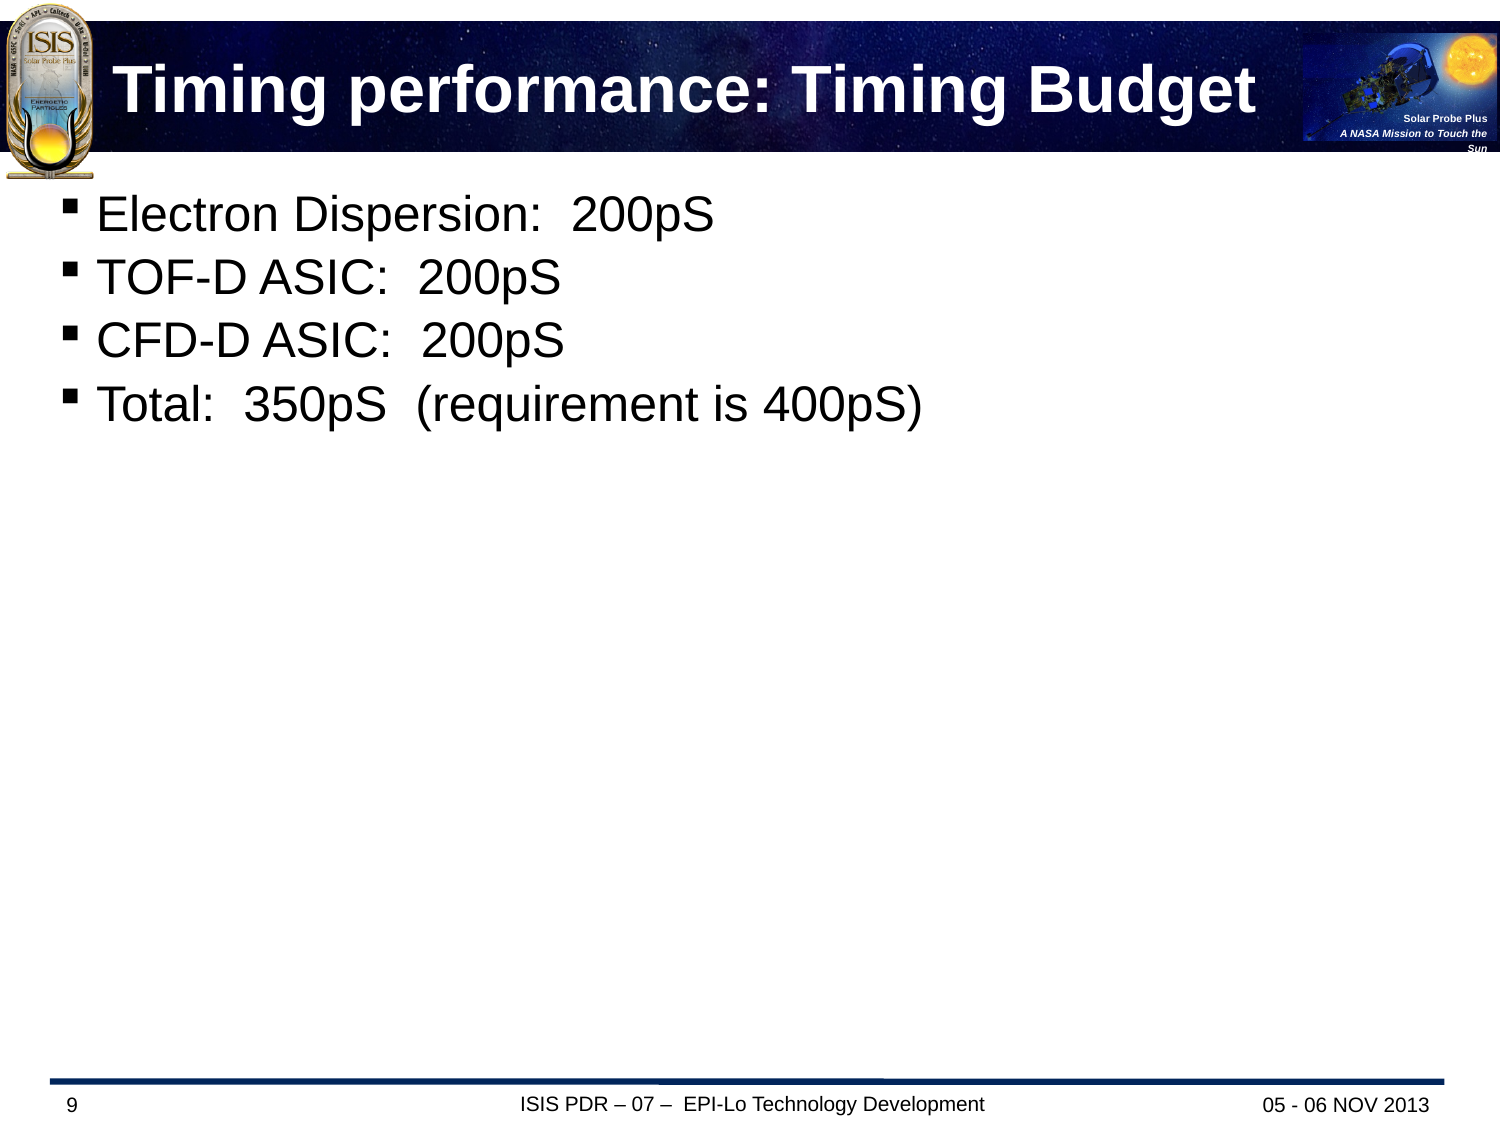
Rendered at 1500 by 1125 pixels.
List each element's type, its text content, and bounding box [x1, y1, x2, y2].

picture [0, 2, 1500, 181]
list Electron Dispersion: 200pS TOF-D ASIC: 200pS CFD-D ASIC: 200pS Total: 350pS (requirement is 400pS) [58, 185, 1442, 1046]
title Timing performance: Timing Budget [111, 30, 1294, 142]
